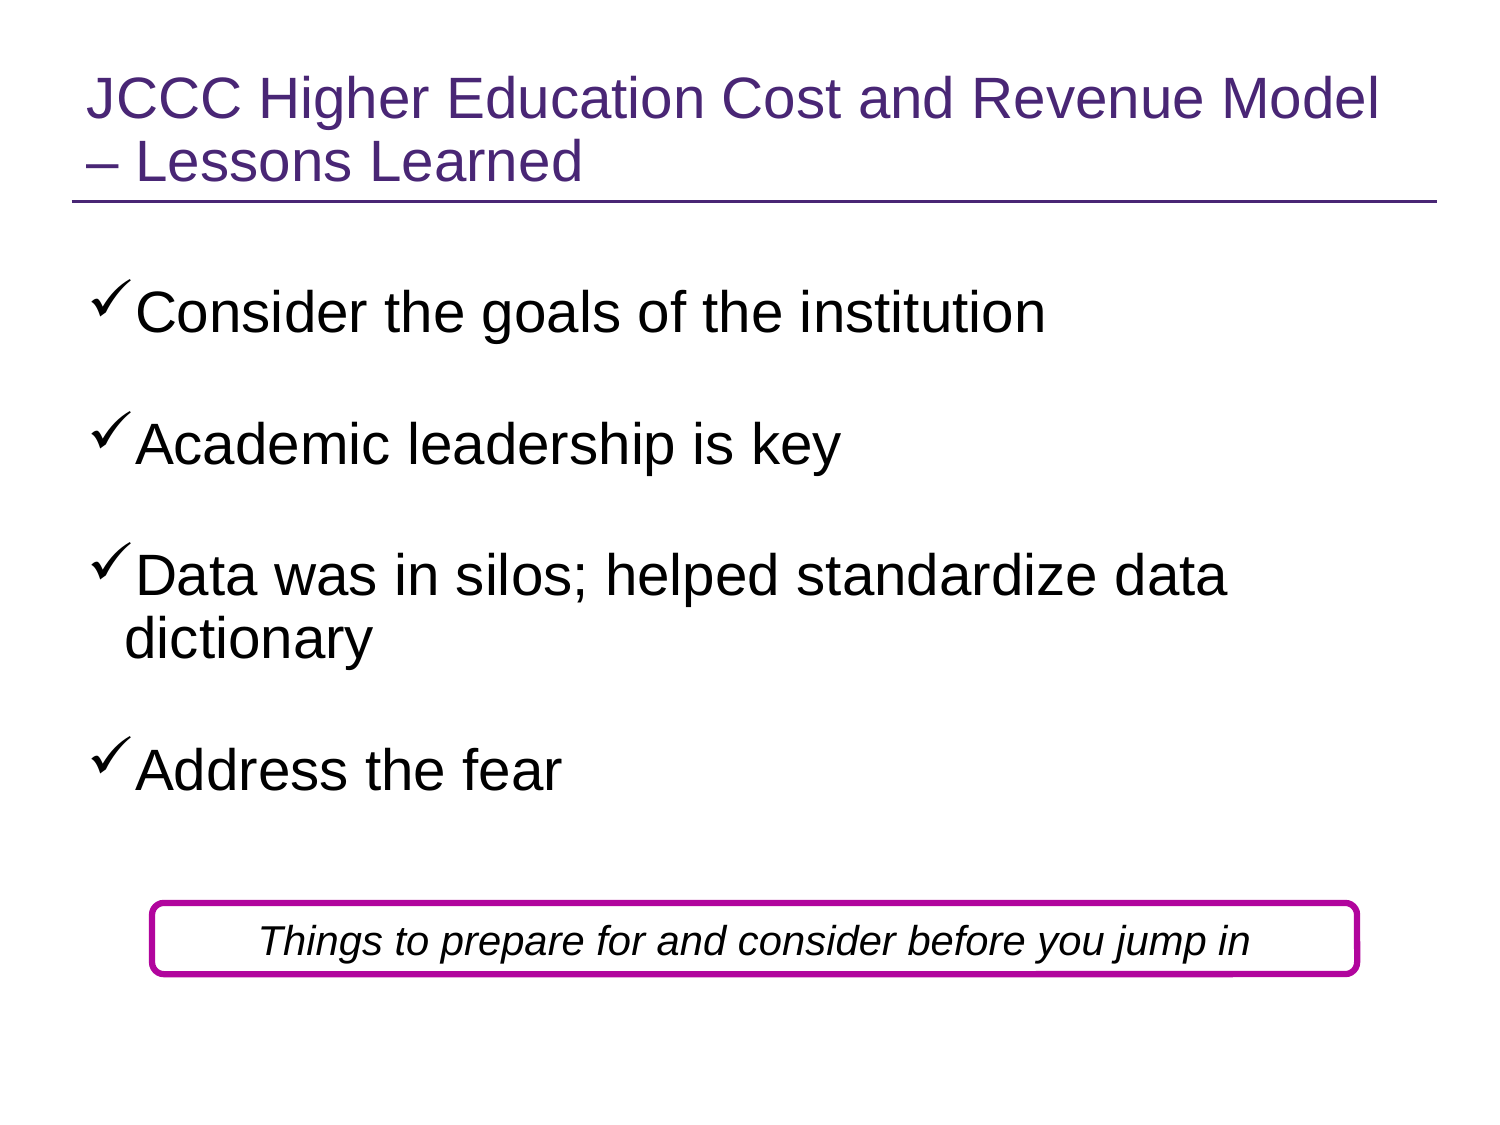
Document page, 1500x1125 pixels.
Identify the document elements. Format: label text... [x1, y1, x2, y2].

title JCCC Higher Education Cost and Revenue Model – Lessons Learned [71, 59, 1438, 202]
text_box Things to prepare for and consider before you jump in [150, 901, 1359, 976]
list Consider the goals of the institution Academic leadership is key Data was in silos; helped standardize data dictionary Address the fear [71, 275, 1438, 1053]
